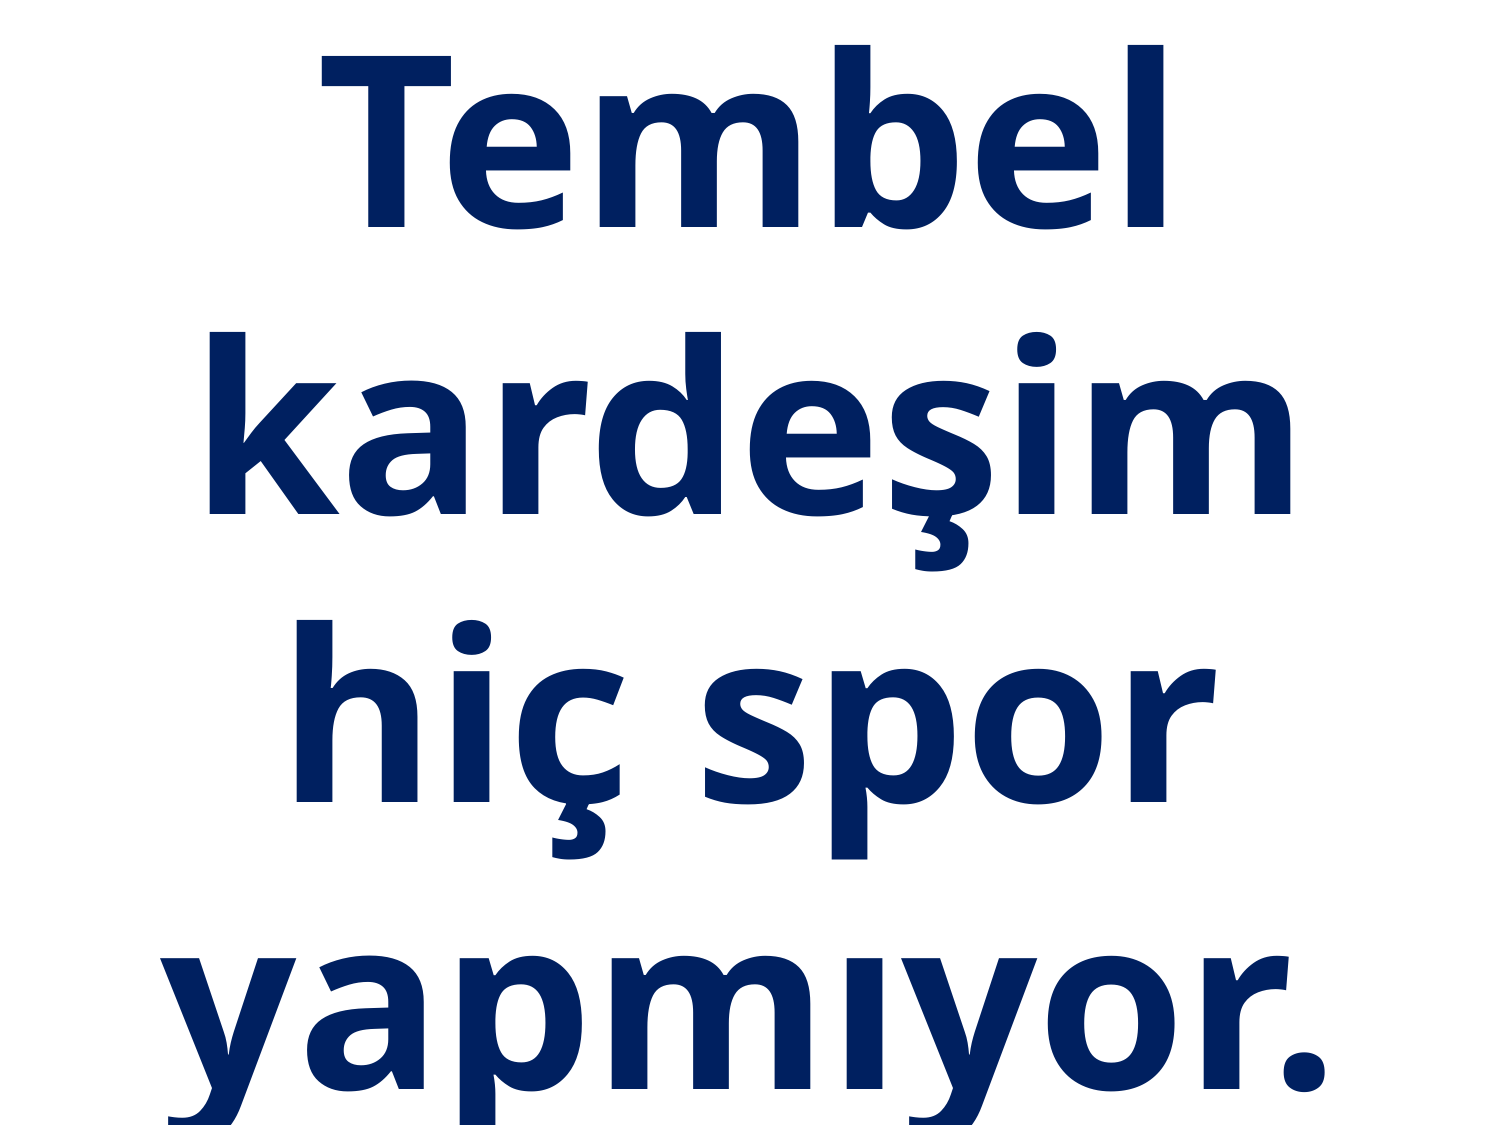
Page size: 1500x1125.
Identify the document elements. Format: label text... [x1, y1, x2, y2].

title Tembel kardeşim hiç spor yapmıyor. [0, 0, 1500, 1125]
